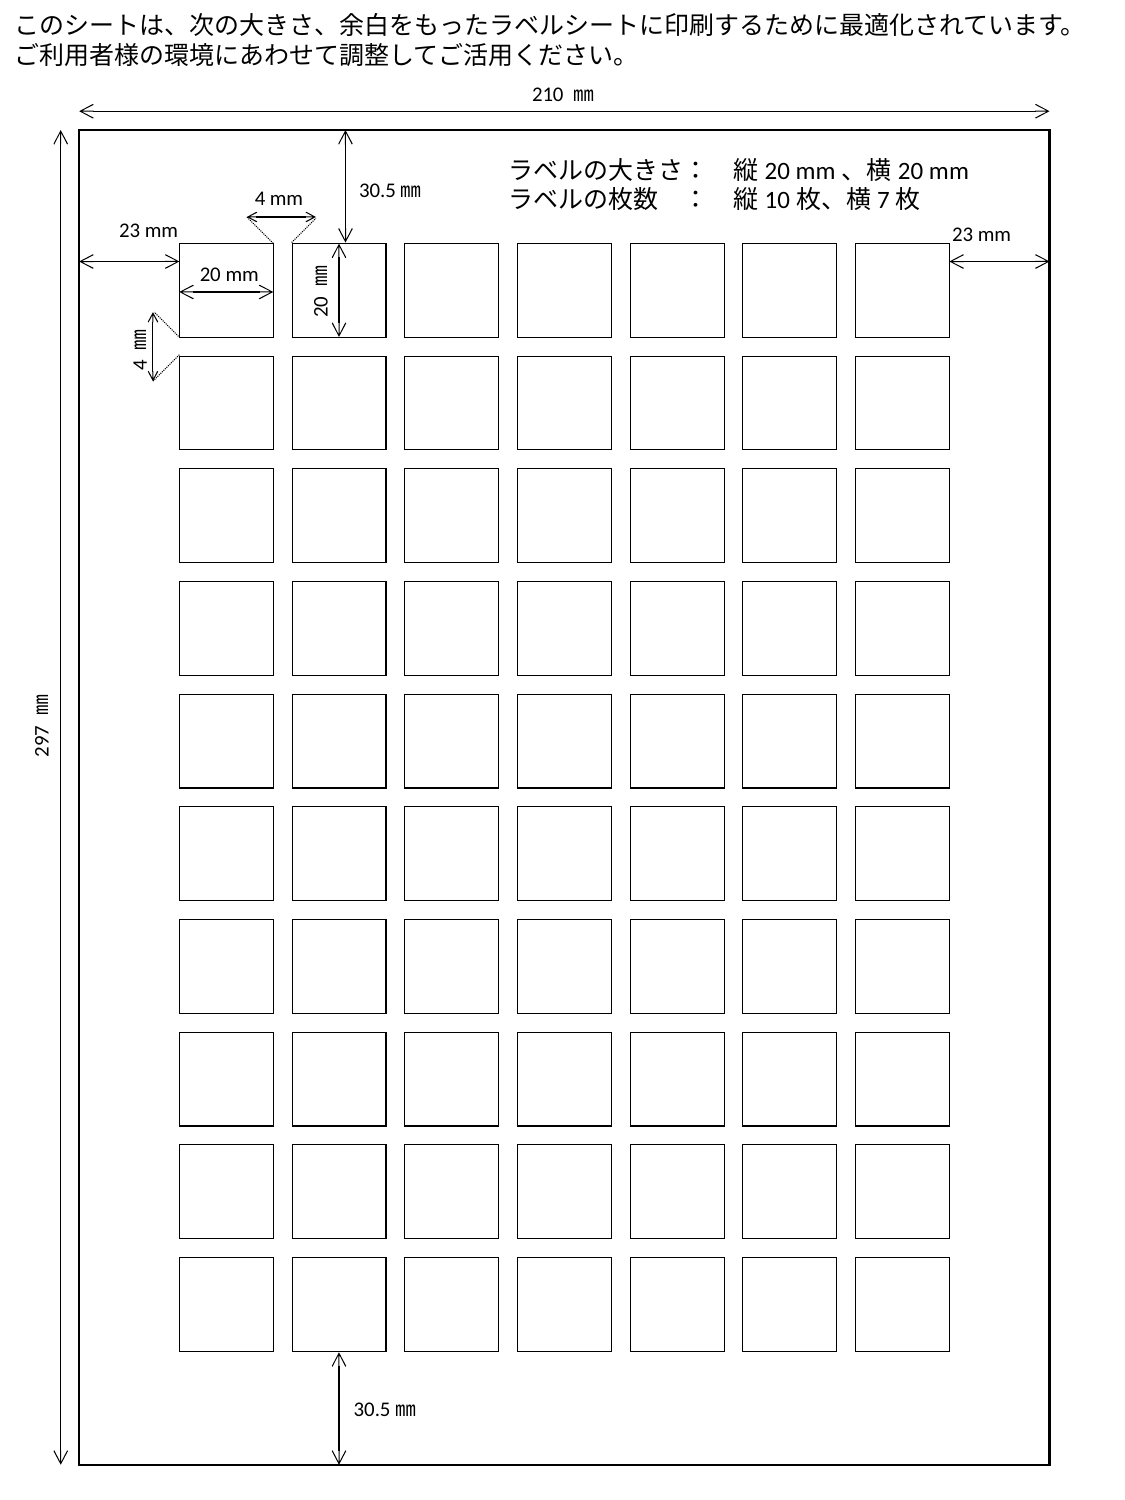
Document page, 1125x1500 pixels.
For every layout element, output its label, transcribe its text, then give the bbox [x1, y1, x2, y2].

text_box このシートは、次の大きさ、余白をもったラベルシートに印刷するために最適化されています。 ご利用者様の環境にあわせて調整してご活用ください。 [0, 2, 1109, 78]
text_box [20, 73, 1050, 1465]
